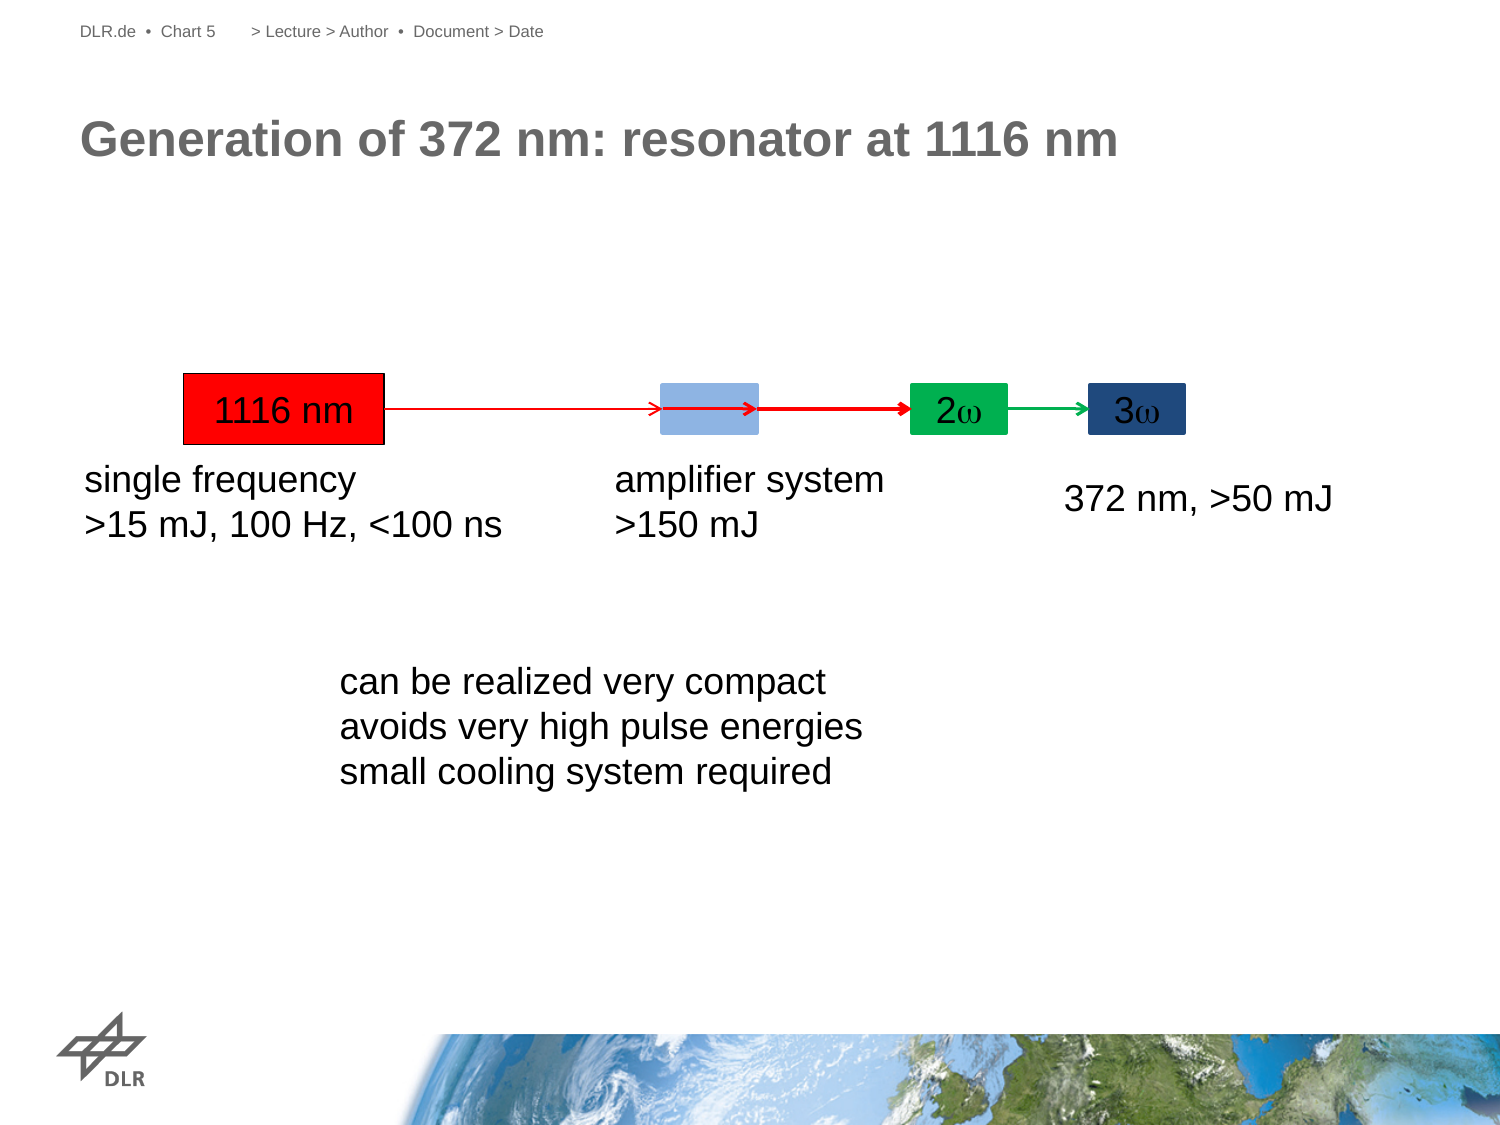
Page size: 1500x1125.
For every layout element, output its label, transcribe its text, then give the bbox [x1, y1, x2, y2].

title Generation of 372 nm: resonator at 1116 nm [79, 106, 1421, 228]
text_box single frequency >15 mJ, 100 Hz, <100 ns [84, 454, 504, 545]
text_box amplifier system >150 mJ [614, 454, 886, 545]
text_box [660, 417, 759, 435]
footer > Lecture > Author • Document > Date [251, 20, 1421, 45]
picture [0, 1007, 1500, 1125]
text_box 1116 nm [181, 371, 386, 446]
text_box 372 nm, >50 mJ [1063, 473, 1334, 519]
text_box 3w [1088, 383, 1186, 435]
text_box 2w [910, 383, 1008, 435]
text_box can be realized very compact avoids very high pulse energies small cooling system required [339, 656, 864, 792]
slide_number DLR.de • Chart 5 [79, 20, 251, 45]
text_box [660, 383, 759, 408]
